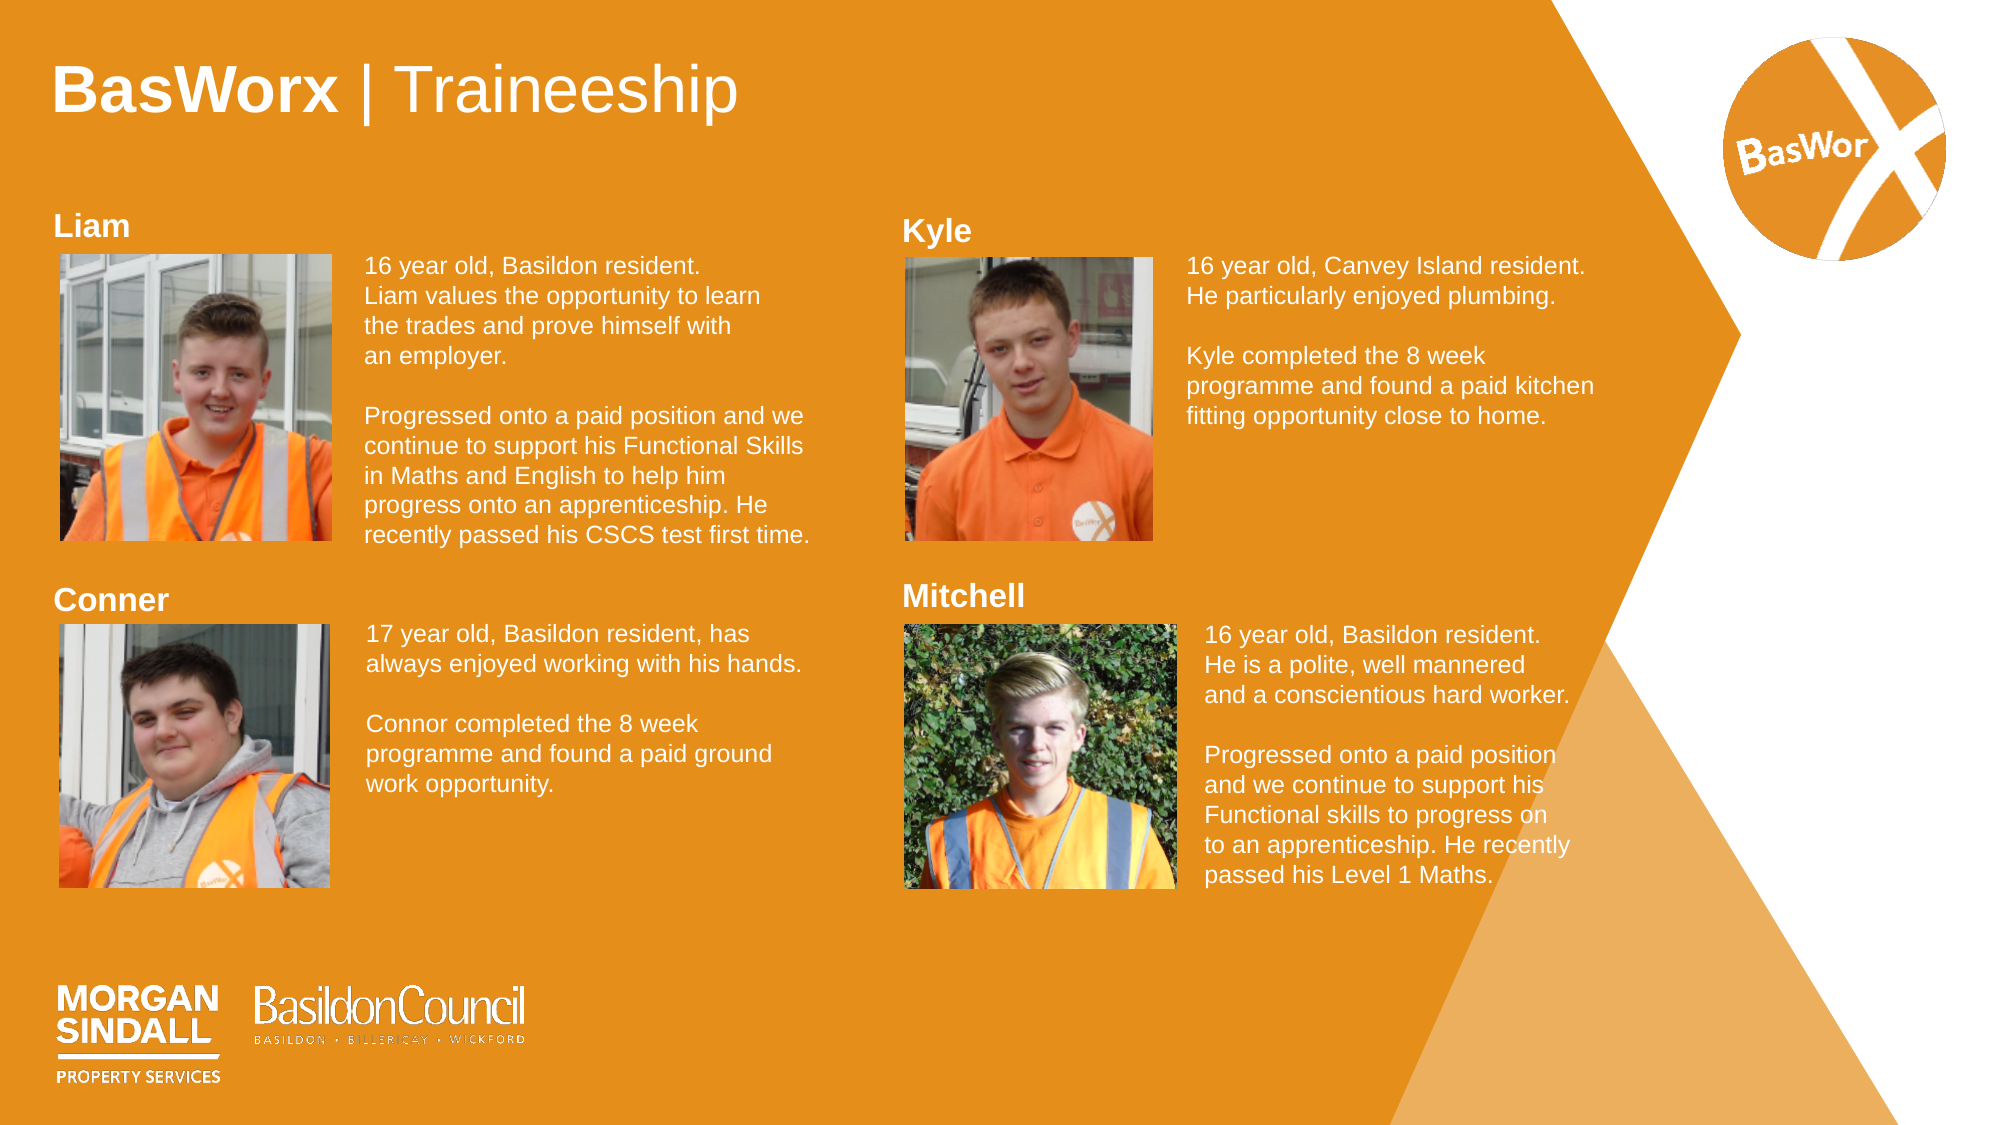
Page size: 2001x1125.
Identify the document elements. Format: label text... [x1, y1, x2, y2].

picture [905, 257, 1153, 541]
list Liam Conner [38, 193, 865, 1010]
text_box [1713, 283, 1743, 401]
picture [56, 985, 221, 1087]
picture [59, 624, 330, 888]
picture [60, 254, 332, 541]
text_box 17 year old, Basildon resident, has always enjoyed working with his hands. Connor completed the 8 week programme and found a paid ground work opportunity. [351, 610, 822, 805]
text_box [0, 0, 1670, 1125]
text_box 16 year old, Canvey Island resident. He particularly enjoyed plumbing. Kyle completed the 8 week programme and found a paid kitchen fitting opportunity close to home. [1171, 242, 1613, 437]
text_box [1392, 816, 1900, 1125]
picture [1723, 25, 2000, 277]
text_box 16 year old, Basildon resident. He is a polite, well mannered and a conscientious hard worker. Progressed onto a paid position and we continue to support his Functional skills to progress on to an apprenticeship. He recently passed his Level 1 Maths. [1189, 611, 1619, 986]
text_box Kyle Mitchell [887, 206, 1713, 1023]
title BasWorx | Traineeship [36, 0, 1214, 187]
picture [904, 624, 1177, 889]
picture [255, 985, 524, 1044]
text_box 16 year old, Basildon resident. Liam values the opportunity to learn the trades and prove himself with an employer. Progressed onto a paid position and we continue to support his Functional Skills in Maths and English to help him progress onto an apprenticeship. He recently passed his CSCS test first time. [349, 242, 832, 557]
